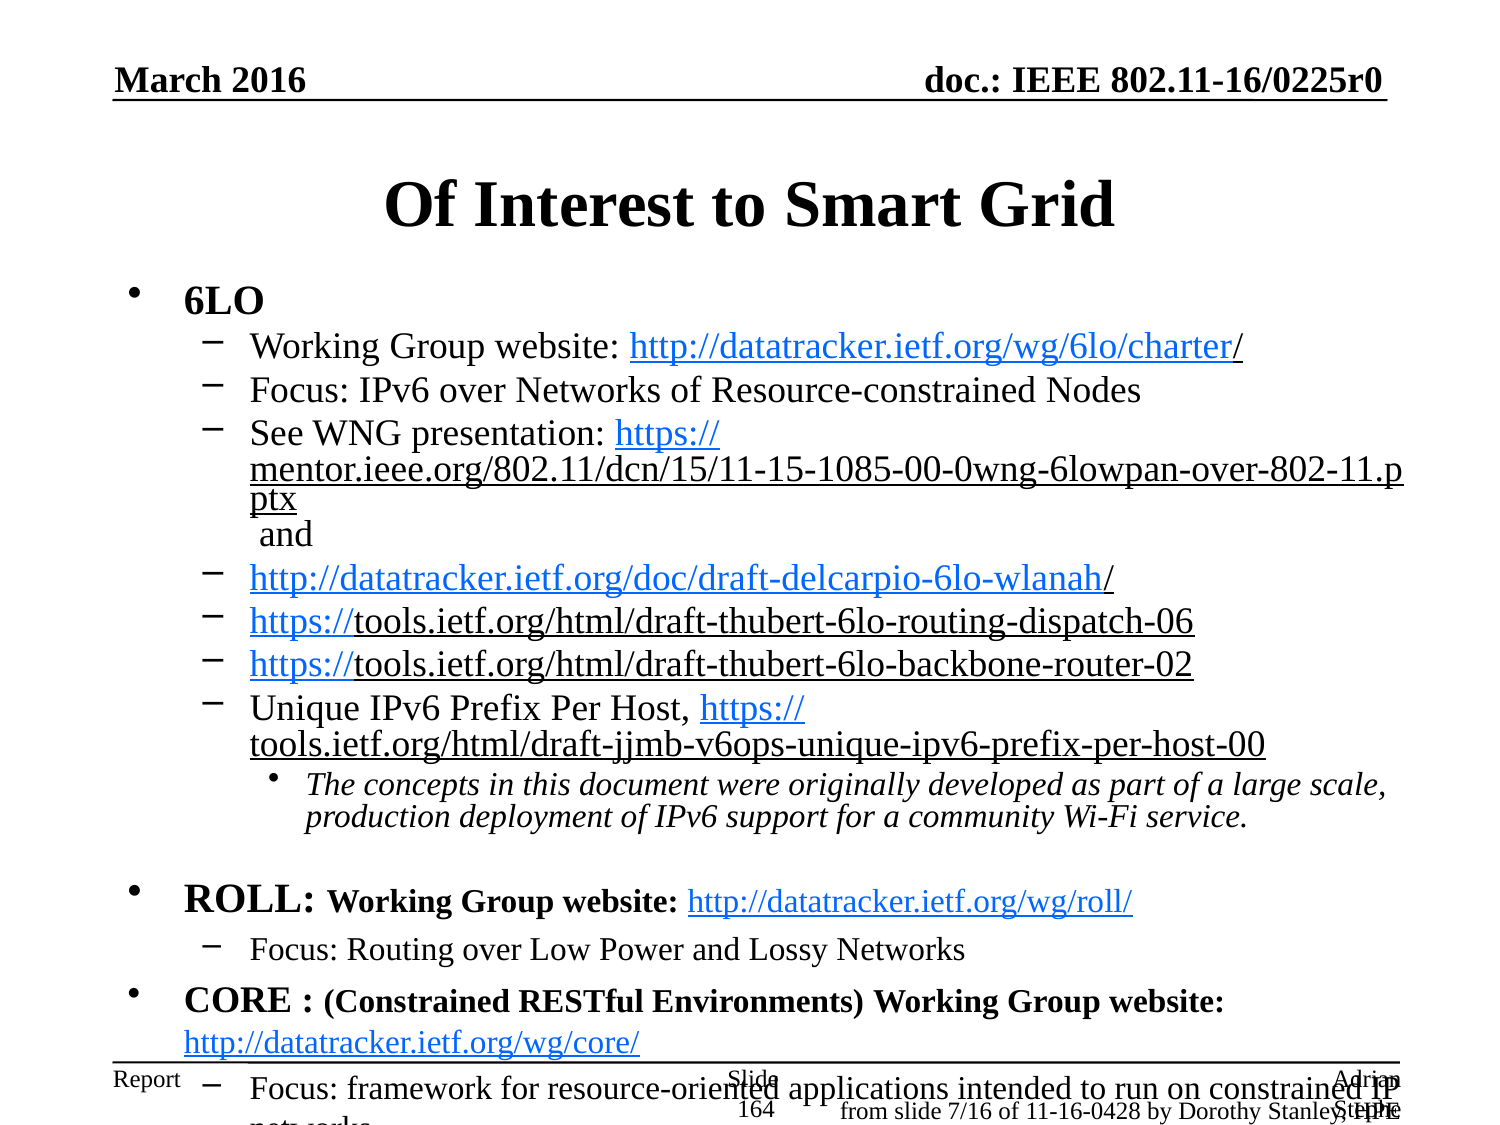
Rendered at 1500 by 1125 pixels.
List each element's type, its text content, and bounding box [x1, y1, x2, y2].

footer Adrian Stephens, Intel Corporation [1324, 1061, 1402, 1087]
text_box from slide 7/16 of 11-16-0428 by Dorothy Stanley, HPE [343, 1087, 1417, 1125]
slide_number Slide 164 [711, 1061, 801, 1087]
list 6LO Working Group website: http://datatracker.ietf.org/wg/6lo/charter/ Focus: IPv6 over Networks of Resource-constrained Nodes See WNG presentation: https://mentor.ieee.org/802.11/dcn/15/11-15-1085-00-0wng-6lowpan-over-802-11.pptx and http://datatracker.ietf.org/doc/draft-delcarpio-6lo-wlanah/ https://tools.ietf.org/html/draft-thubert-6lo-routing-dispatch-06 https://tools.ietf.org/html/draft-thubert-6lo-backbone-router-02 Unique IPv6 Prefix Per Host, https://tools.ietf.org/html/draft-jjmb-v6ops-unique-ipv6-prefix-per-host-00 The concepts in this document were originally developed as part of a large scale, production deployment of IPv6 support for a community Wi-Fi service. ROLL: Working Group website: http://datatracker.ietf.org/wg/roll/ Focus: Routing over Low Power and Lossy Networks CORE : (Constrained RESTful Environments) Working Group website: http://datatracker.ietf.org/wg/core/ Focus: framework for resource-oriented applications intended to run on constrained IP networks. [112, 275, 1425, 1050]
title Of Interest to Smart Grid [112, 112, 1388, 275]
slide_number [114, 54, 374, 101]
